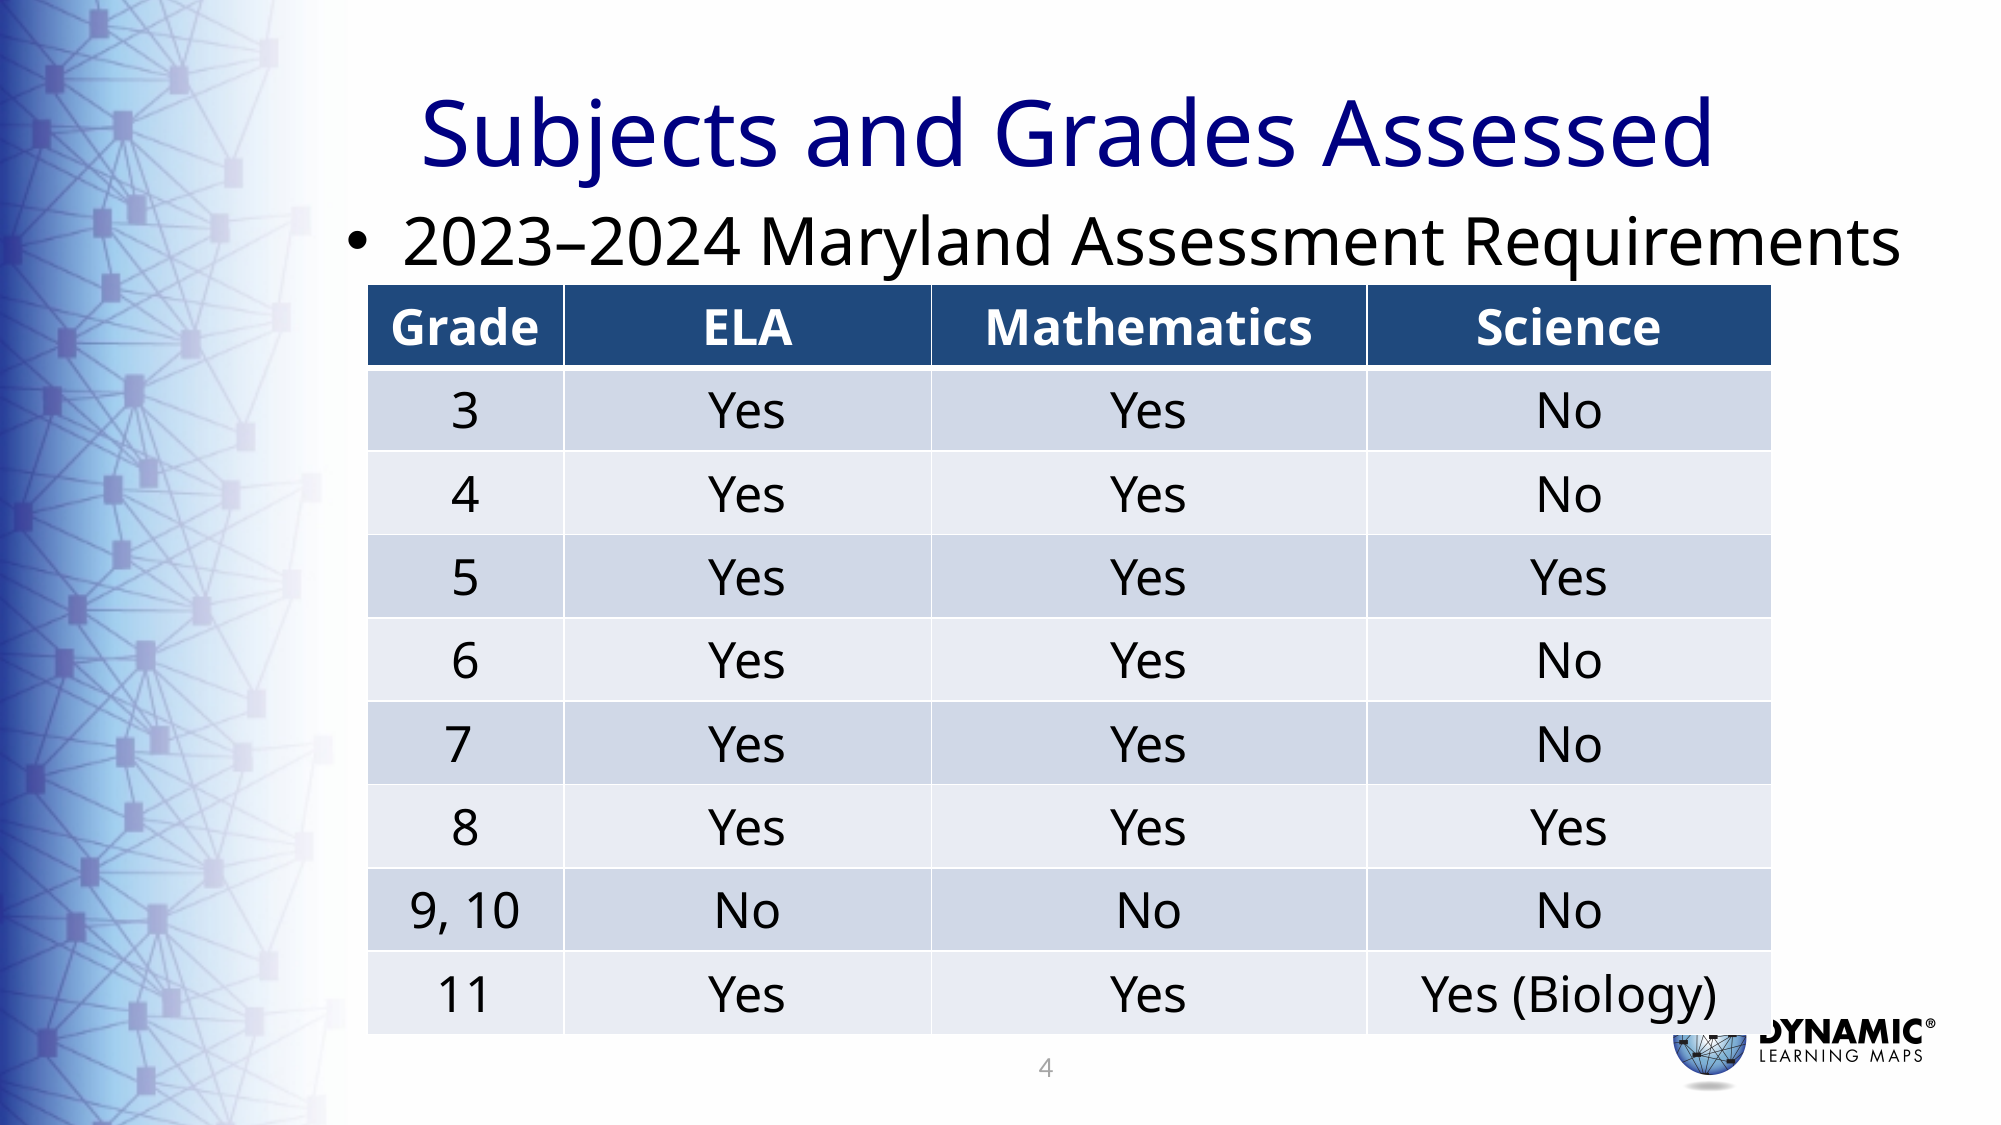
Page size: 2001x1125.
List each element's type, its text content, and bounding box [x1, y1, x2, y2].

table_cell Yes [932, 535, 1366, 617]
table_cell 4 [368, 452, 563, 534]
table_cell No [1368, 619, 1771, 700]
table_cell No [1368, 371, 1771, 450]
picture [0, 0, 2000, 1125]
table_cell No [1368, 452, 1771, 534]
table_cell Yes [565, 452, 931, 534]
table_cell No [932, 869, 1366, 950]
table_cell 11 [368, 952, 563, 1034]
table_cell Yes [932, 952, 1366, 1034]
table_header Grade [368, 285, 563, 365]
table_cell Yes [932, 619, 1366, 700]
table_header ELA [565, 285, 931, 365]
table_cell No [1368, 702, 1771, 784]
table_cell Yes [565, 952, 931, 1034]
table_cell Yes [565, 371, 931, 450]
table_cell Yes [932, 452, 1366, 534]
table_cell Yes (Biology) [1368, 952, 1771, 1034]
table_cell 8 [368, 785, 563, 867]
table_cell 6 [368, 619, 563, 700]
table_cell Yes [932, 371, 1366, 450]
table_cell Yes [565, 702, 931, 784]
table_cell Yes [565, 619, 931, 700]
table_cell Yes [932, 702, 1366, 784]
list 2023–2024 Maryland Assessment Requirements [330, 191, 1979, 934]
table_cell No [1368, 869, 1771, 950]
table_cell No [565, 869, 931, 950]
table_cell Yes [932, 785, 1366, 867]
table_cell 9, 10 [368, 869, 563, 950]
table_cell Yes [1368, 535, 1771, 617]
table_cell Yes [1368, 785, 1771, 867]
table_header Science [1368, 285, 1771, 365]
table_header Mathematics [932, 285, 1366, 365]
table_cell 3 [368, 371, 563, 450]
title Subjects and Grades Assessed [169, 35, 1970, 224]
table_cell Yes [565, 785, 931, 867]
table_cell 7 [368, 702, 563, 784]
table_cell Yes [565, 535, 931, 617]
table_cell 5 [368, 535, 563, 617]
